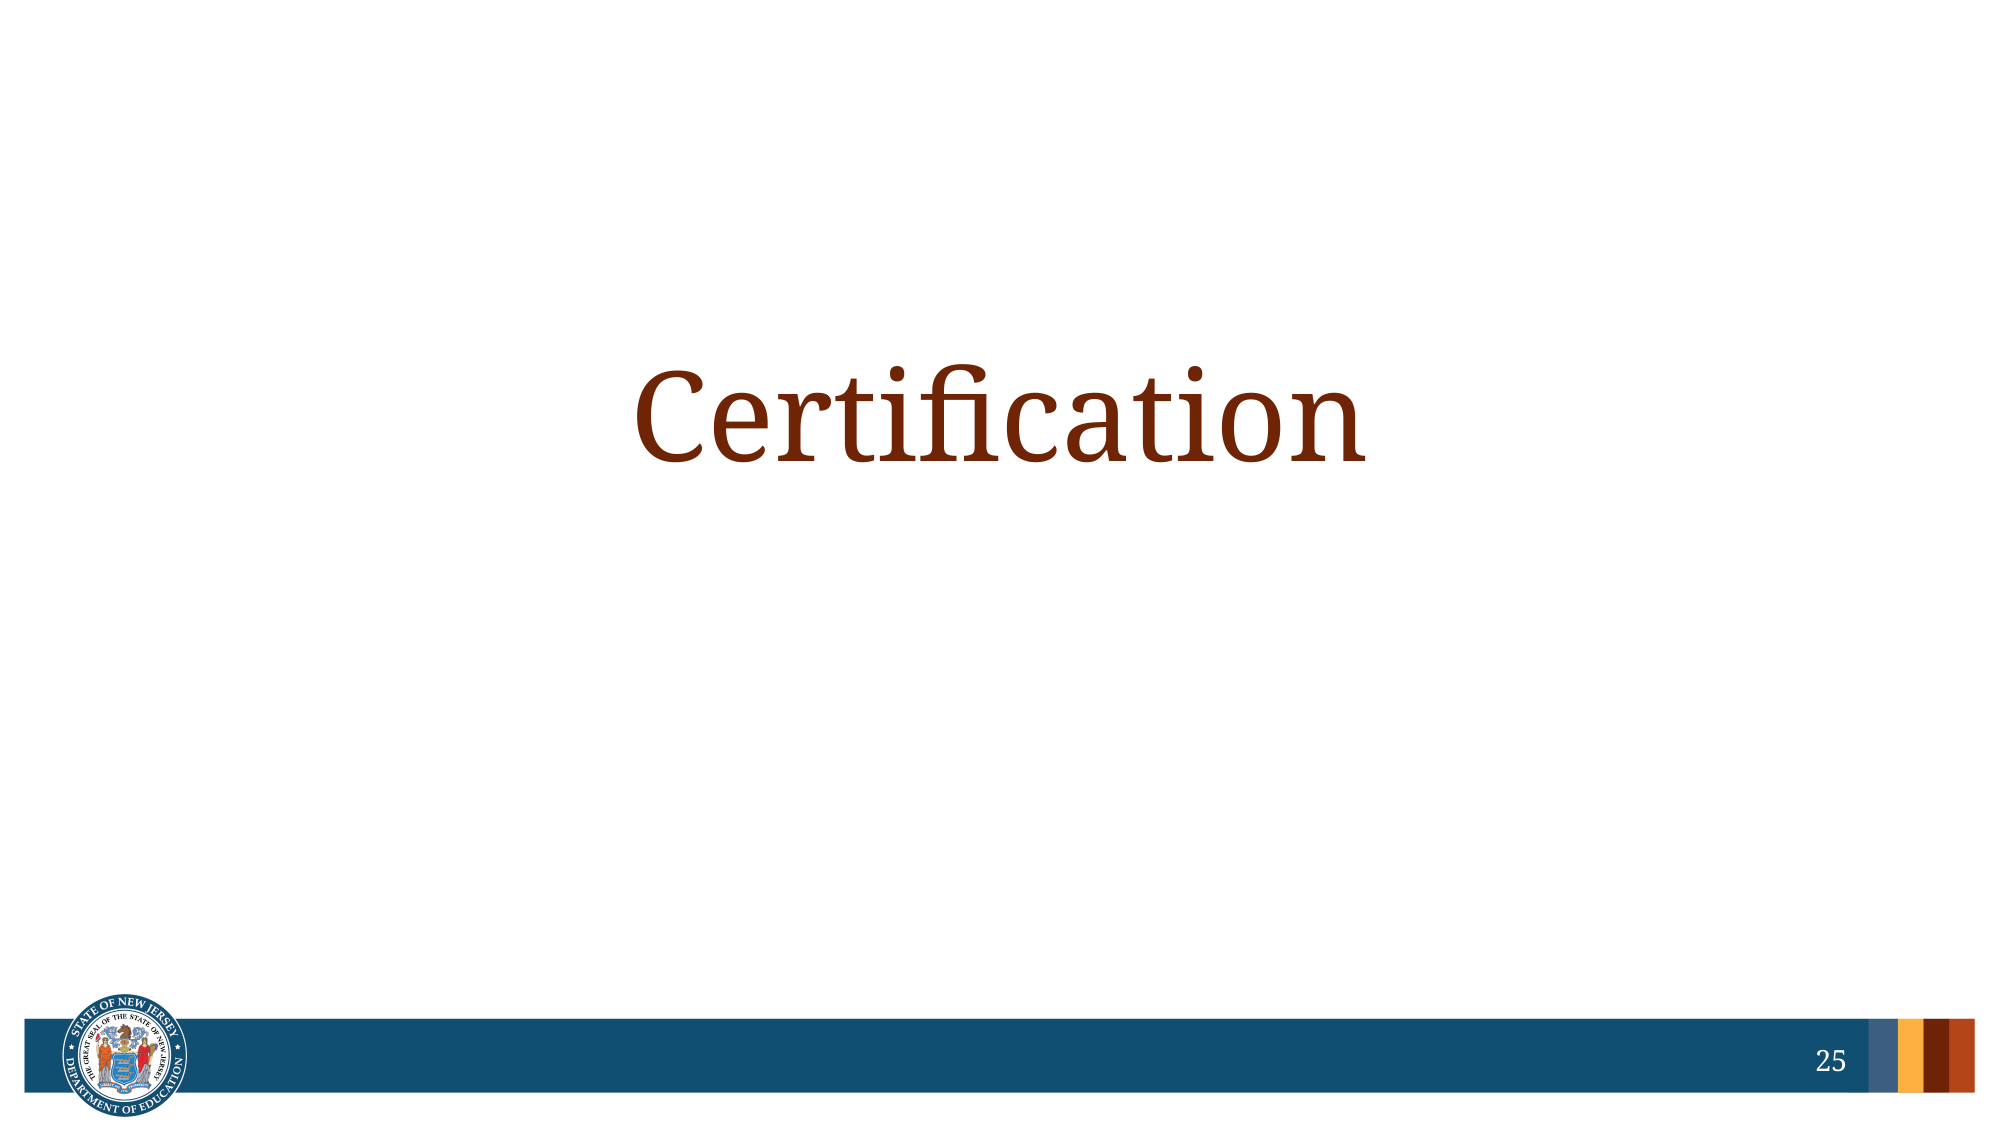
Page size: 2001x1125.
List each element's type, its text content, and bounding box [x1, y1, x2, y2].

picture [24, 992, 1975, 1119]
title Certification [0, 197, 2000, 645]
slide_number 25 [1412, 1032, 1863, 1093]
